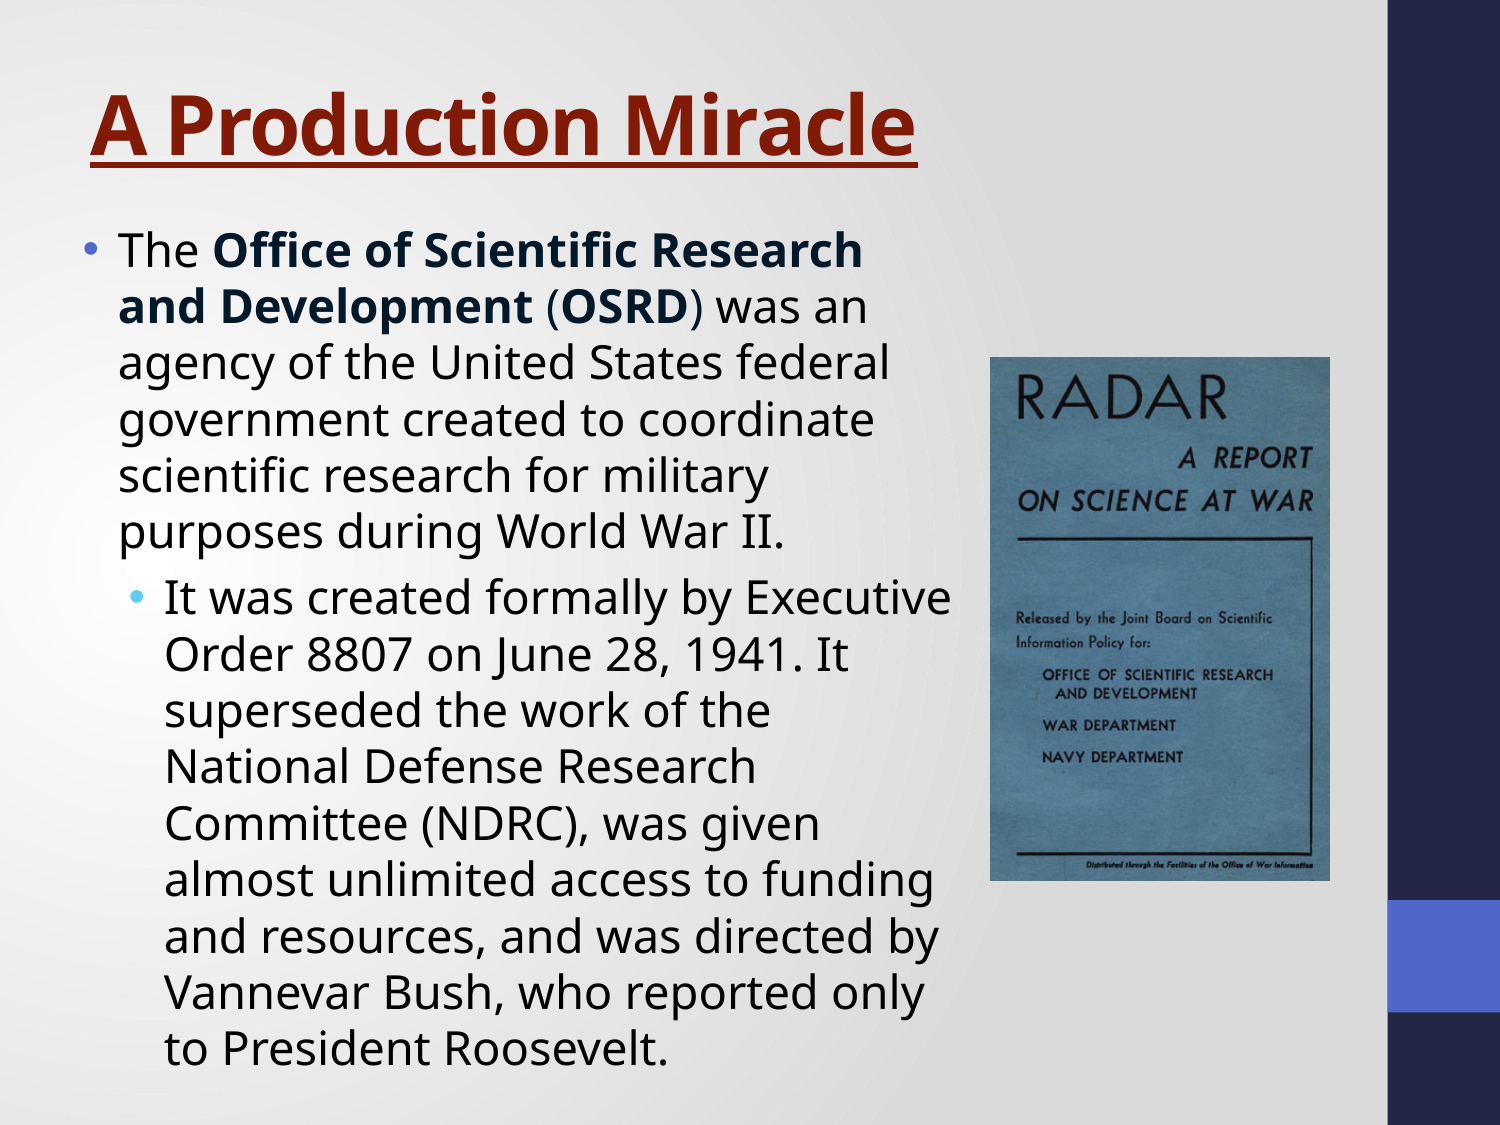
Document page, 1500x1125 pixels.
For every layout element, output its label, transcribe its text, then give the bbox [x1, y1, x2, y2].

picture [990, 356, 1331, 881]
list The Office of Scientific Research and Development (OSRD) was an agency of the United States federal government created to coordinate scientific research for military purposes during World War II. It was created formally by Executive Order 8807 on June 28, 1941. It superseded the work of the National Defense Research Committee (NDRC), was given almost unlimited access to funding and resources, and was directed by Vannevar Bush, who reported only to President Roosevelt. [50, 212, 975, 1088]
title A Production Miracle [75, 45, 1325, 200]
